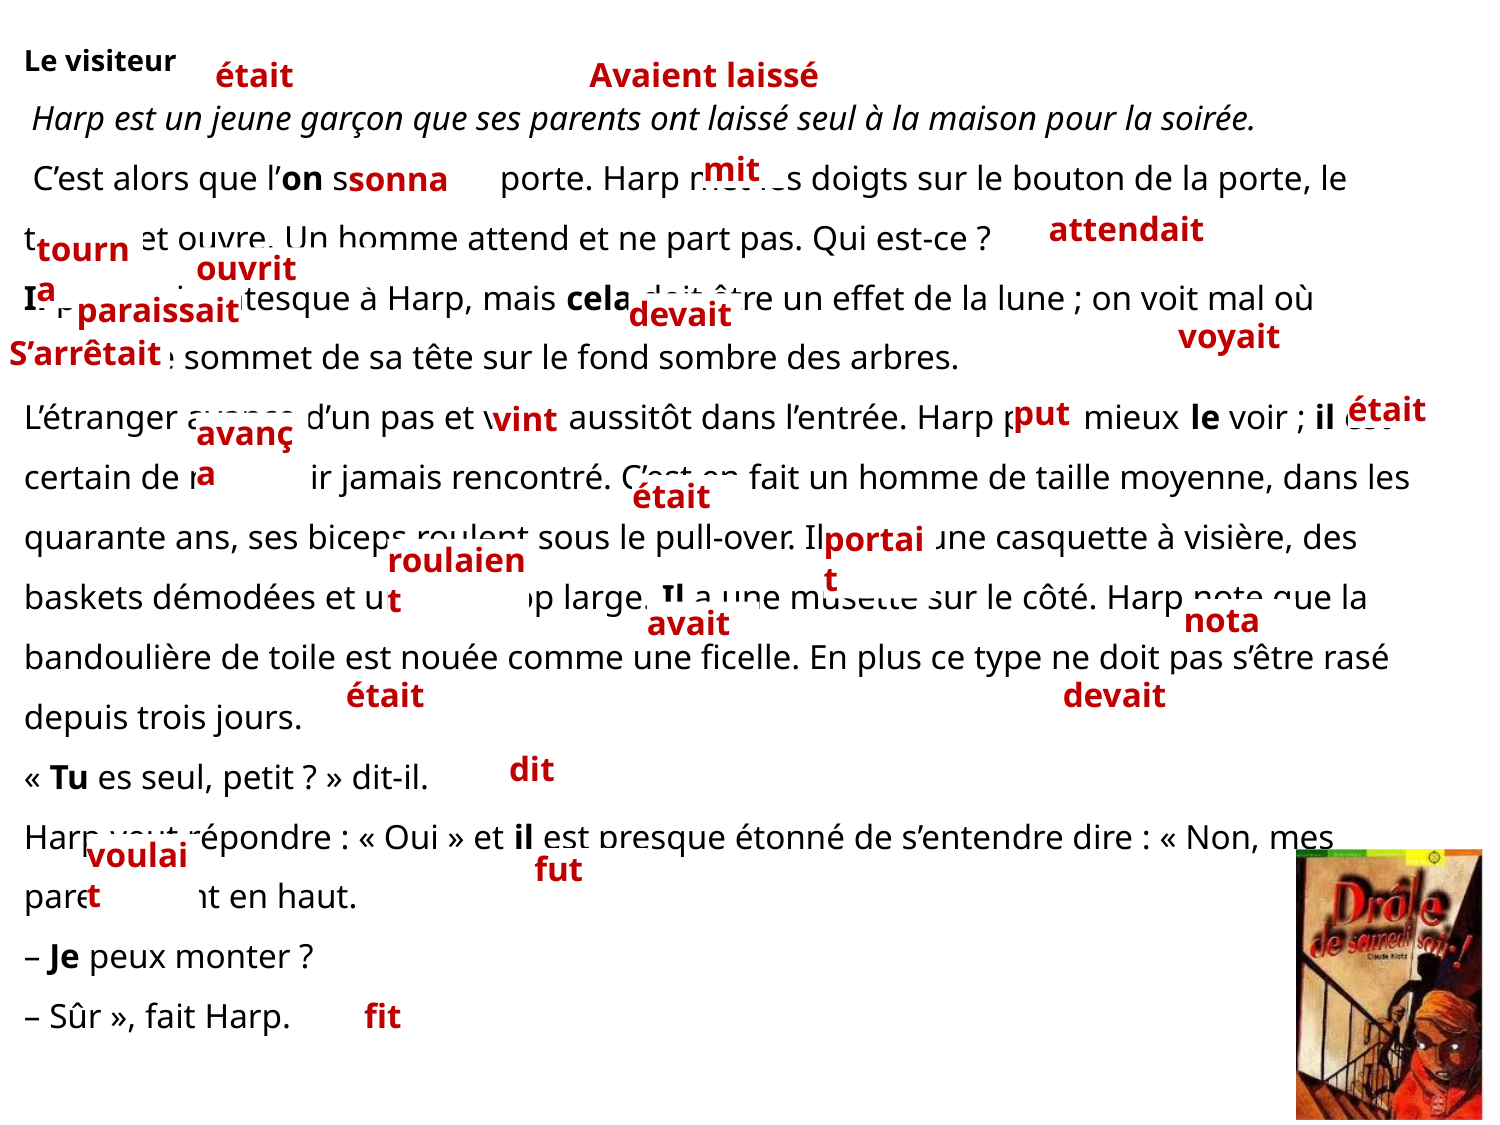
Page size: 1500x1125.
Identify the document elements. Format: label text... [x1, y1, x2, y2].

text_box attendait [1048, 208, 1230, 249]
text_box mit [703, 148, 786, 189]
text_box était [1347, 387, 1461, 428]
text_box était [214, 46, 294, 102]
text_box dit [509, 747, 622, 788]
picture [1295, 848, 1484, 1120]
text_box S’arrêtait [9, 331, 171, 372]
text_box voulait [86, 834, 199, 914]
text_box ouvrit [195, 247, 385, 288]
text_box devait [1062, 674, 1176, 715]
text_box tourna [36, 228, 143, 309]
text_box nota [1183, 599, 1296, 640]
text_box Le visiteur Harp est un jeune garçon que ses parents ont laissé seul à la maison pour la soirée. C’est alors que l’on sonne à la porte. Harp met les doigts sur le bouton de la porte, le tourne et ouvre. Un homme attend et ne part pas. Qui est-ce ? Il parait gigantesque à Harp, mais cela doit être un effet de la lune ; on voit mal où s’arrête le sommet de sa tête sur le fond sombre des arbres. L’étranger avance d’un pas et vient aussitôt dans l’entrée. Harp peut mieux le voir ; il est certain de ne l’avoir jamais rencontré. C’est en fait un homme de taille moyenne, dans les quarante ans, ses biceps roulent sous le pull-over. Il porte une casquette à visière, des baskets démodées et un jean trop large. Il a une musette sur le côté. Harp note que la bandoulière de toile est nouée comme une ficelle. En plus ce type ne doit pas s’être rasé depuis trois jours. « Tu es seul, petit ? » dit-il. Harp veut répondre : « Oui » et il est presque étonné de s’entendre dire : « Non, mes parents sont en haut. – Je peux monter ? – Sûr », fait Harp. [9, 0, 1450, 1043]
text_box était [345, 674, 459, 715]
text_box était [632, 475, 745, 516]
text_box devait [628, 293, 741, 334]
text_box avait [646, 601, 760, 642]
text_box avança [195, 412, 309, 493]
text_box paraissait [76, 289, 241, 330]
text_box portait [823, 518, 936, 599]
text_box vint [492, 398, 561, 439]
text_box sonna [348, 150, 493, 206]
text_box fut [534, 848, 647, 889]
text_box fit [364, 995, 477, 1036]
text_box put [1013, 392, 1084, 433]
text_box voyait [1178, 315, 1291, 356]
text_box roulaient [387, 538, 530, 619]
text_box Avaient laissé [589, 46, 900, 102]
